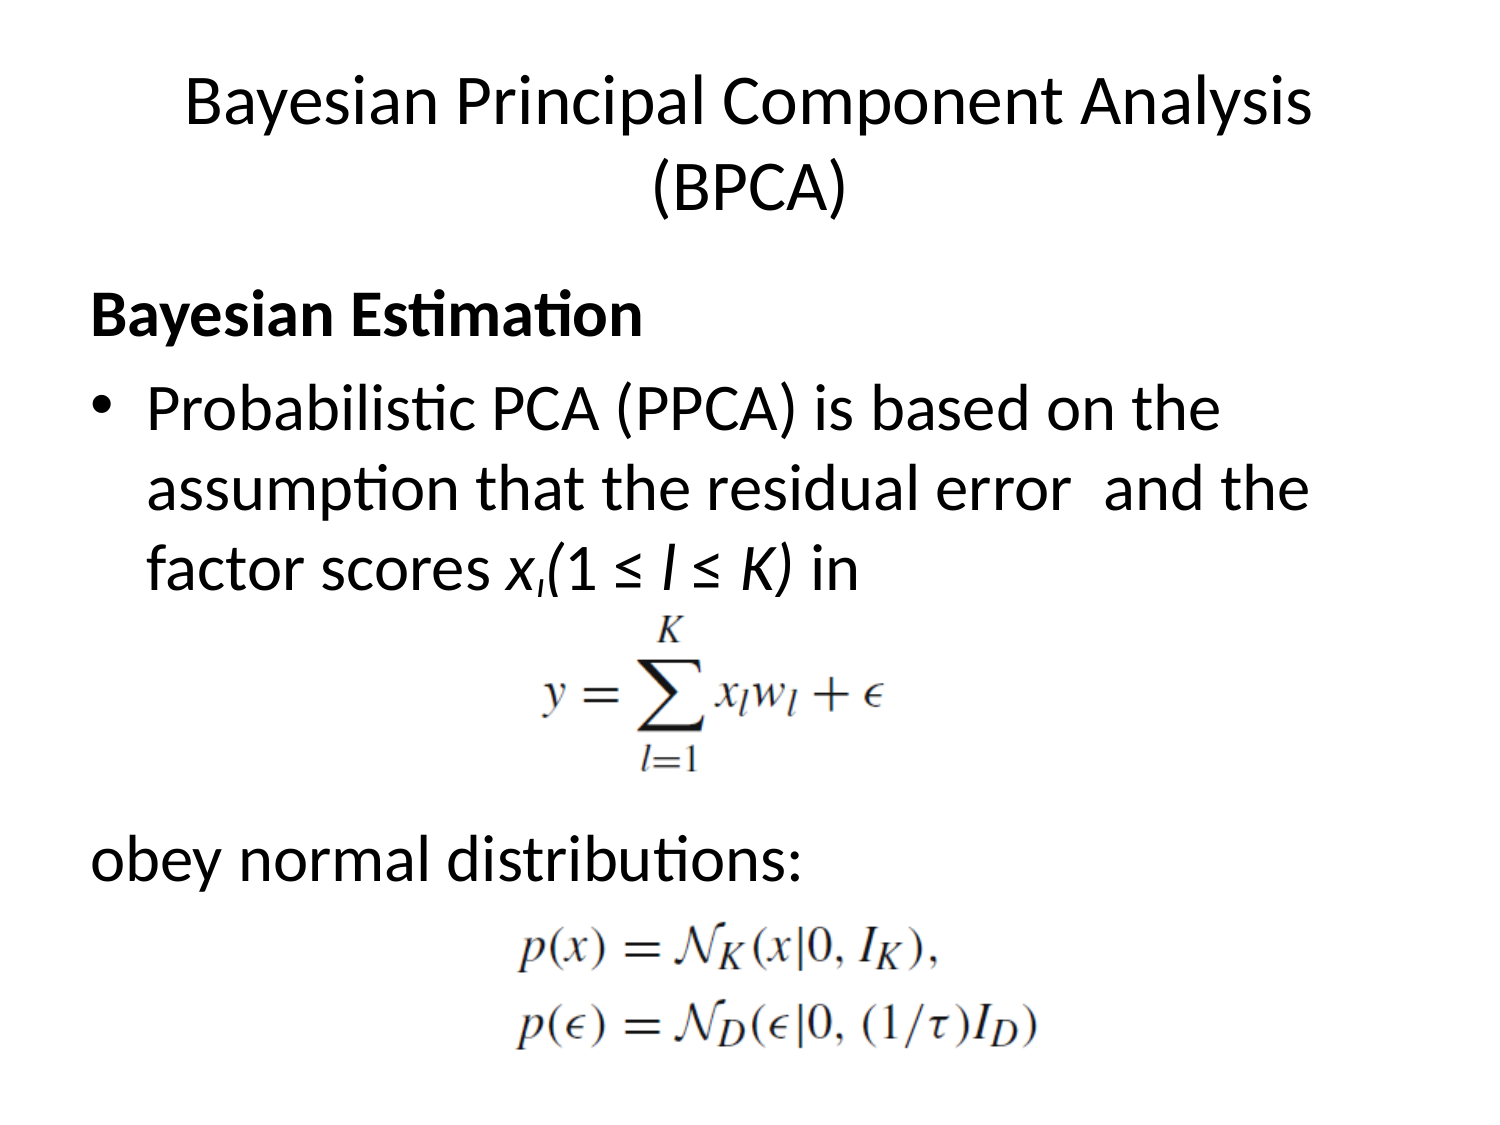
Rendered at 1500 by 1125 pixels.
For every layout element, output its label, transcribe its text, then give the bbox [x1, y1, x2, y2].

picture [478, 597, 926, 789]
list Bayesian Estimation Probabilistic PCA (PPCA) is based on the assumption that the residual error and the factor scores xl(1 ≤ l ≤ K) in obey normal distributions: [75, 262, 1425, 1005]
picture [454, 916, 1043, 1064]
title Bayesian Principal Component Analysis (BPCA) [75, 45, 1425, 233]
